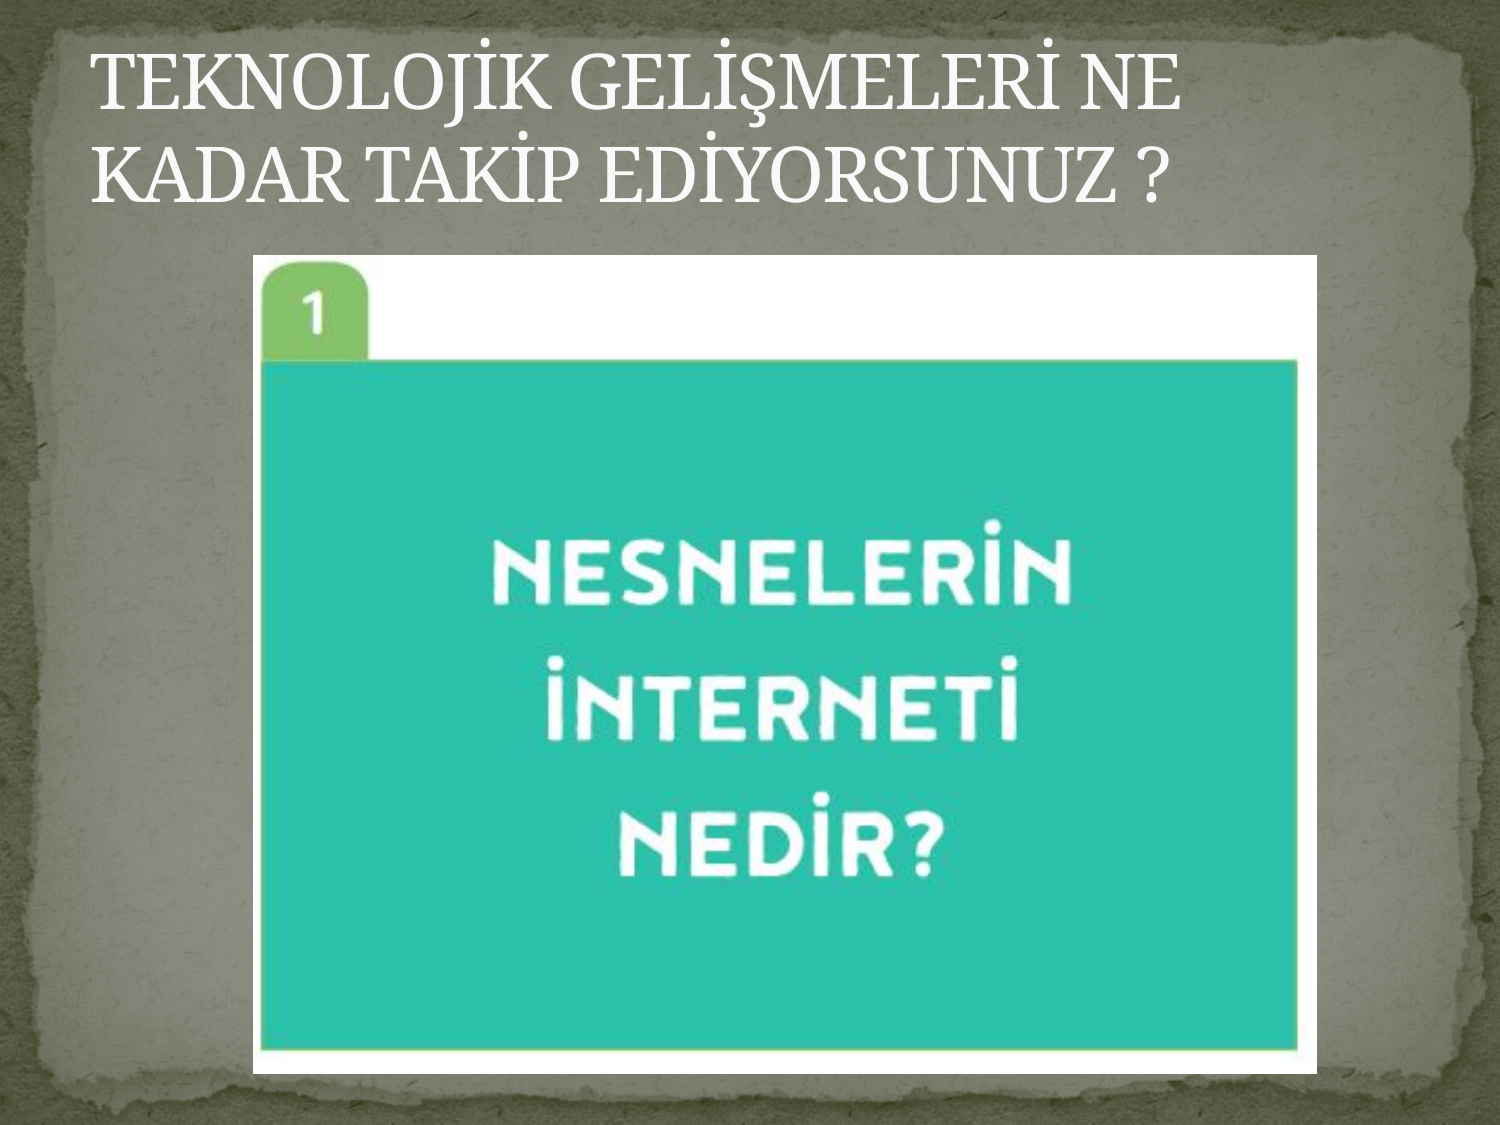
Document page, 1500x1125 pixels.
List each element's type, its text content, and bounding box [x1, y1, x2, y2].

title TEKNOLOJİK GELİŞMELERİ NE KADAR TAKİP EDİYORSUNUZ ? [74, 24, 1425, 225]
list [256, 258, 1315, 1072]
